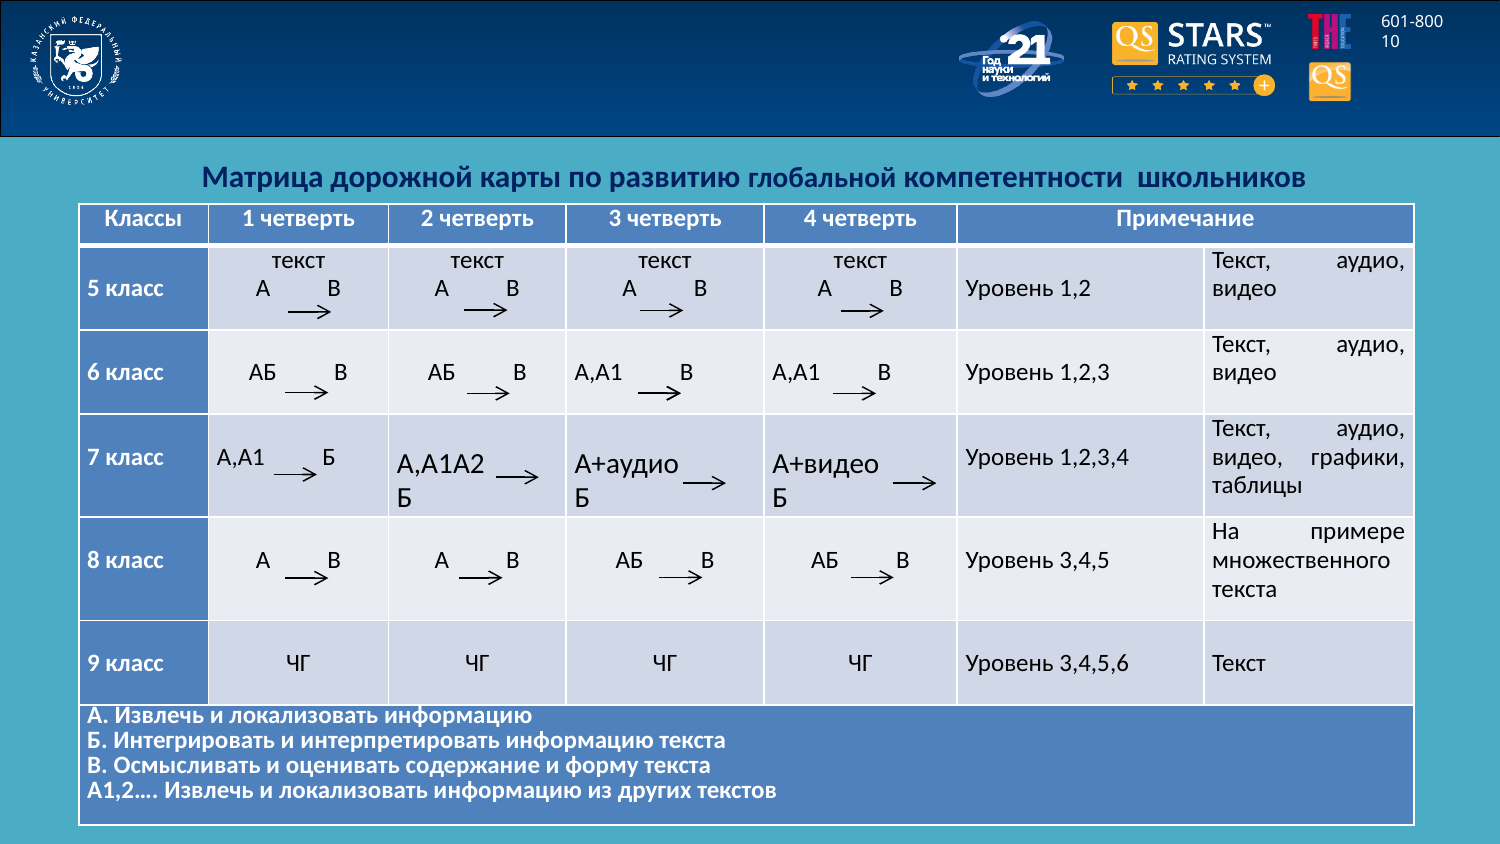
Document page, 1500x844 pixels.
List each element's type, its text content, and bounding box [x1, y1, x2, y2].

table_header Примечание [958, 205, 1413, 243]
table_cell АБ В [567, 518, 763, 620]
table_cell ЧГ [389, 621, 565, 704]
table_cell 7 класс [80, 415, 208, 516]
table_cell А В [389, 518, 565, 620]
table_cell А В [209, 518, 388, 620]
table_cell А,А1 В [567, 331, 763, 413]
table_cell Текст, аудио, видео, графики, таблицы [1205, 415, 1413, 516]
table_cell текст А В [567, 248, 763, 329]
table_cell ЧГ [765, 621, 956, 704]
table_cell текст А В [209, 248, 388, 329]
table_header 4 четверть [765, 205, 956, 243]
table_cell АБ В [209, 331, 388, 413]
table_cell ЧГ [209, 621, 388, 704]
table_cell А,А1 Б [209, 415, 388, 516]
table_cell 9 класс [80, 621, 208, 704]
table_cell 8 класс [80, 518, 208, 620]
table_cell А+аудио Б [567, 415, 763, 516]
text_box Матрица дорожной карты по развитию глобальной компетентности школьников [94, 155, 1422, 200]
table_cell АБ В [765, 518, 956, 620]
table_cell Уровень 1,2,3,4 [958, 415, 1203, 516]
table_cell А+видео Б [765, 415, 956, 516]
table_header 2 четверть [389, 205, 565, 243]
table_cell 5 класс [80, 248, 208, 329]
table_cell ЧГ [567, 621, 763, 704]
table_cell Уровень 3,4,5,6 [958, 621, 1203, 704]
table_cell текст А В [765, 248, 956, 329]
table_cell А. Извлечь и локализовать информацию Б. Интегрировать и интерпретировать информацию текста В. Осмысливать и оценивать содержание и форму текста А1,2…. Извлечь и локализовать информацию из других текстов [80, 706, 1413, 824]
table_cell Уровень 1,2 [958, 248, 1203, 329]
table_cell Уровень 1,2,3 [958, 331, 1203, 413]
table_cell Текст, аудио, видео [1205, 331, 1413, 413]
table_cell А,А1 В [765, 331, 956, 413]
table_cell На примере множественного текста [1205, 518, 1413, 620]
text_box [0, 0, 1500, 137]
table_cell 6 класс [80, 331, 208, 413]
table_cell Текст, аудио, видео [1205, 248, 1413, 329]
table_cell текст А В [389, 248, 565, 329]
table_header Классы [80, 205, 208, 243]
table_cell А,А1А2 Б [389, 415, 565, 516]
table_header 1 четверть [209, 205, 388, 243]
table_header 3 четверть [567, 205, 763, 243]
table_cell Текст [1205, 621, 1413, 704]
table_cell АБ В [389, 331, 565, 413]
table_cell Уровень 3,4,5 [958, 518, 1203, 620]
